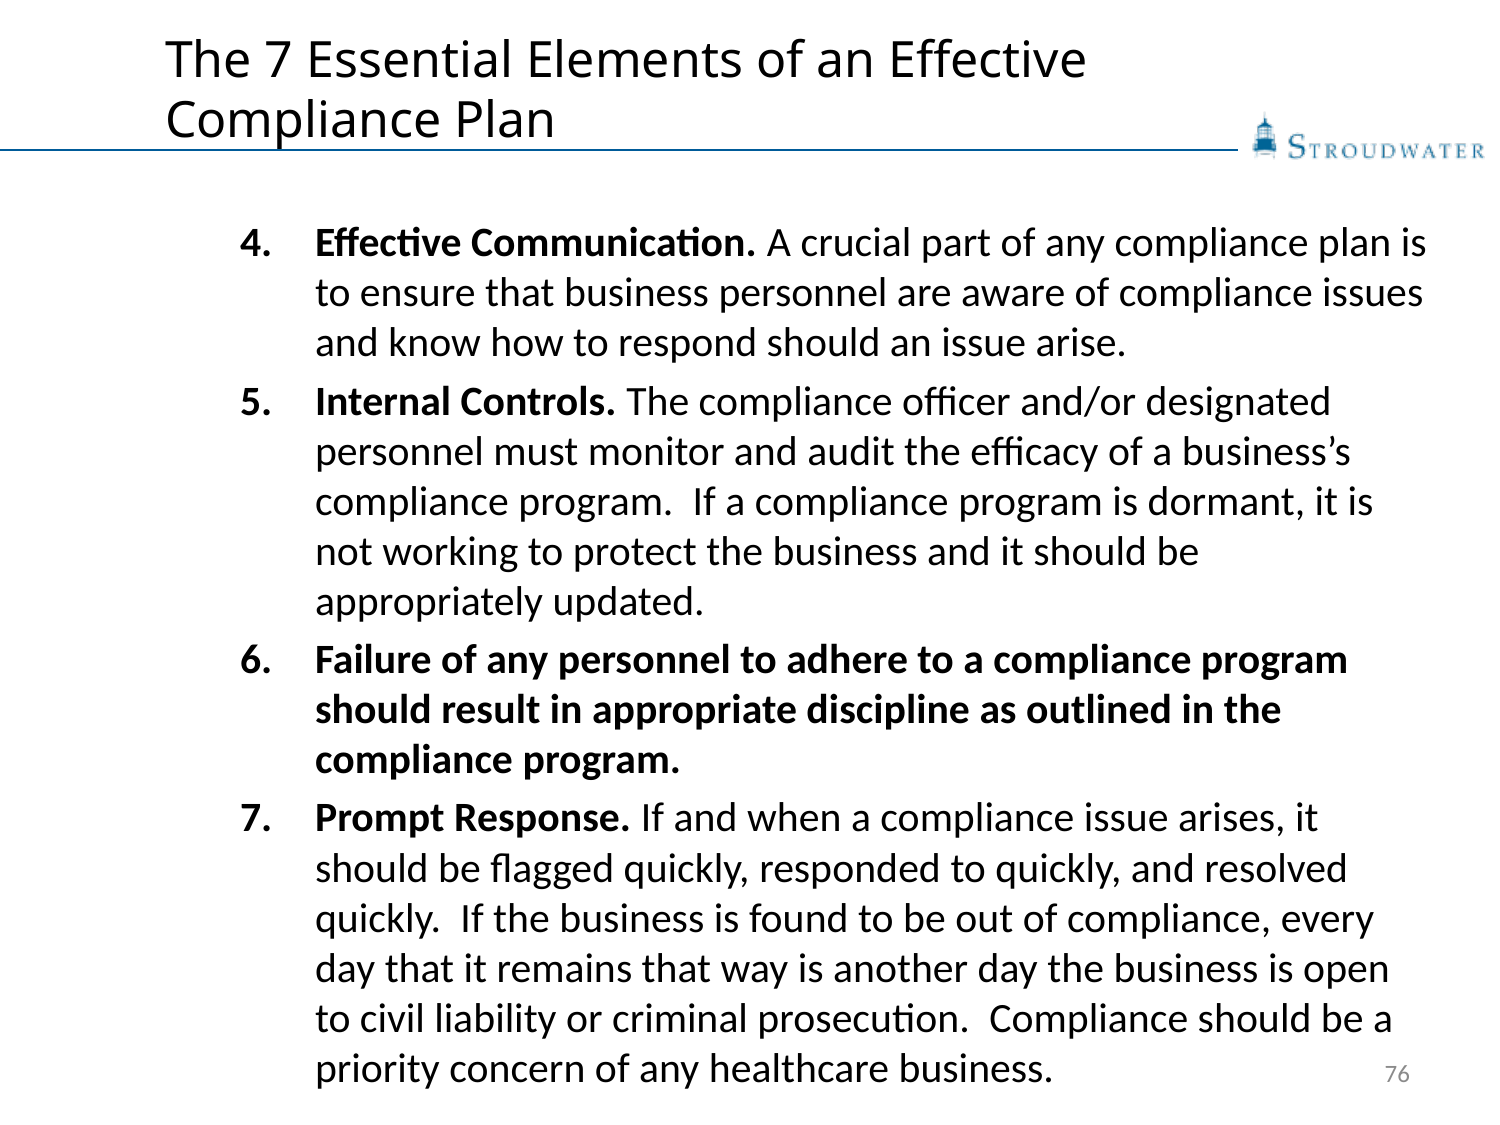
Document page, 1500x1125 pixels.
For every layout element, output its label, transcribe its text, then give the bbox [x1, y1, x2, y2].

title The 7 Essential Elements of an Effective Compliance Plan [150, 50, 1200, 125]
list Effective Communication. A crucial part of any compliance plan is to ensure that business personnel are aware of compliance issues and know how to respond should an issue arise. Internal Controls. The compliance officer and/or designated personnel must monitor and audit the efficacy of a business’s compliance program. If a compliance program is dormant, it is not working to protect the business and it should be appropriately updated. Failure of any personnel to adhere to a compliance program should result in appropriate discipline as outlined in the compliance program. Prompt Response. If and when a compliance issue arises, it should be flagged quickly, responded to quickly, and resolved quickly. If the business is found to be out of compliance, every day that it remains that way is another day the business is open to civil liability or criminal prosecution. Compliance should be a priority concern of any healthcare business. [150, 207, 1450, 950]
picture [1250, 110, 1488, 163]
slide_number 76 [1074, 1042, 1425, 1103]
